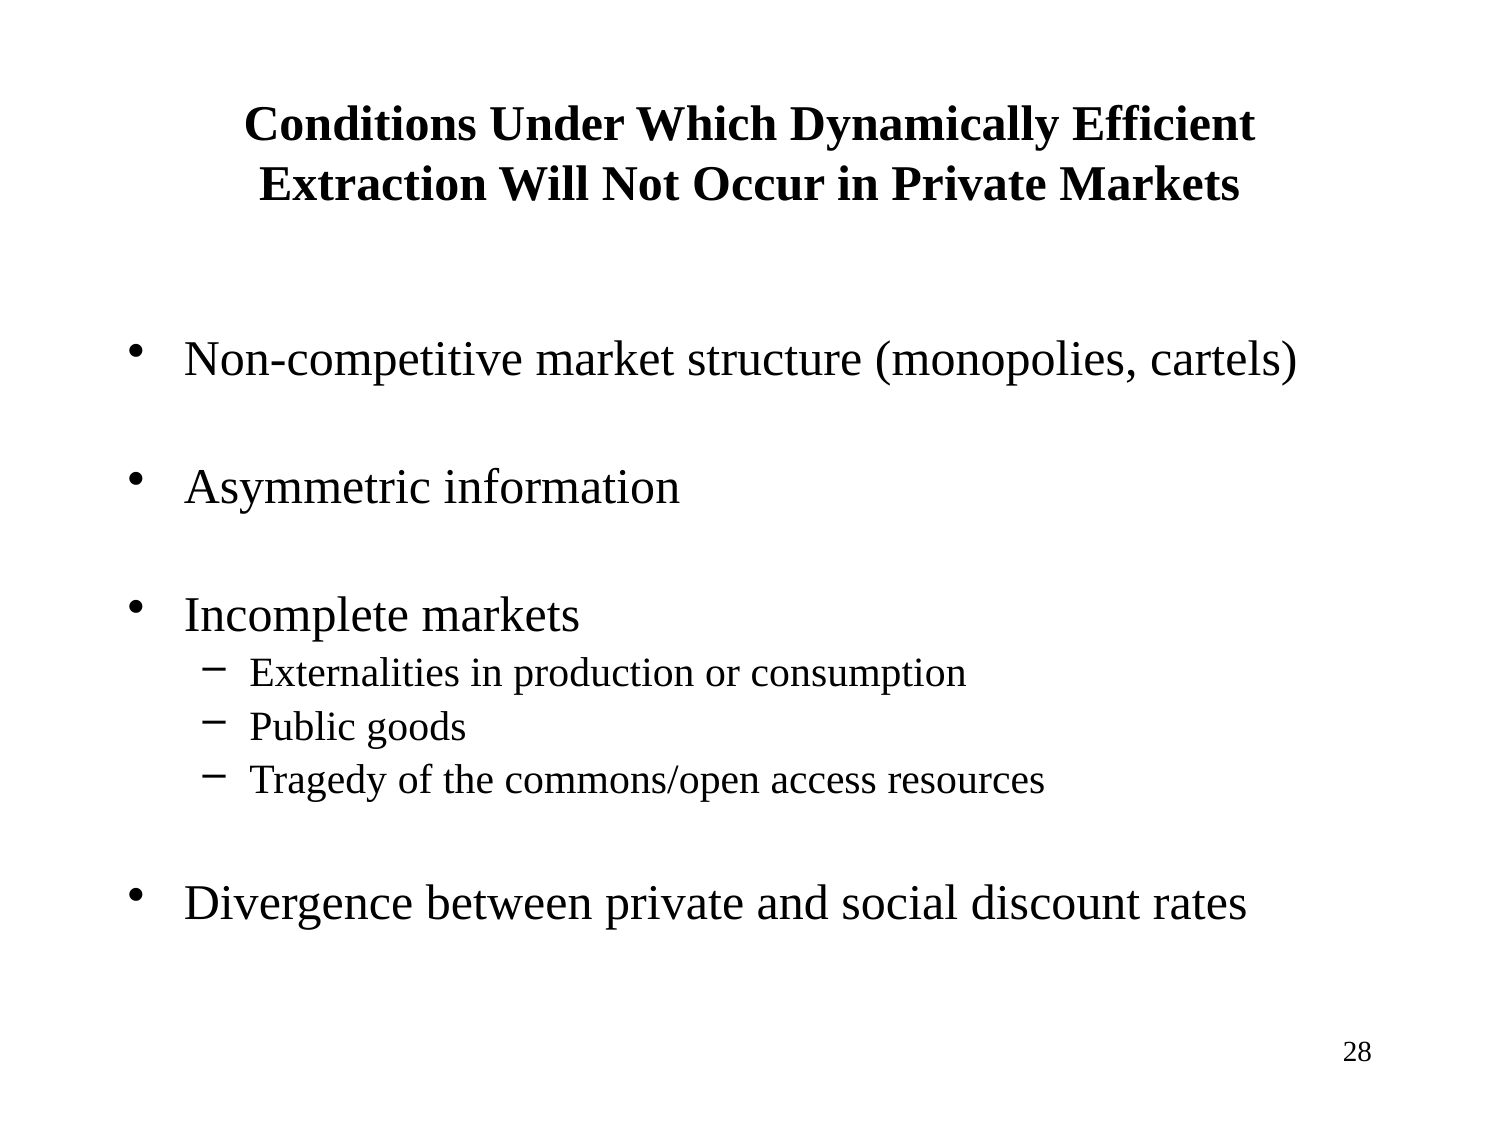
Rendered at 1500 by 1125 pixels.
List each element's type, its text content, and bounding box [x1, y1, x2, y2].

slide_number 28 [1074, 1024, 1388, 1101]
list Non-competitive market structure (monopolies, cartels) Asymmetric information Incomplete markets Externalities in production or consumption Public goods Tragedy of the commons/open access resources Divergence between private and social discount rates [112, 324, 1388, 1000]
title Conditions Under Which Dynamically Efficient Extraction Will Not Occur in Private Markets [112, 75, 1388, 225]
